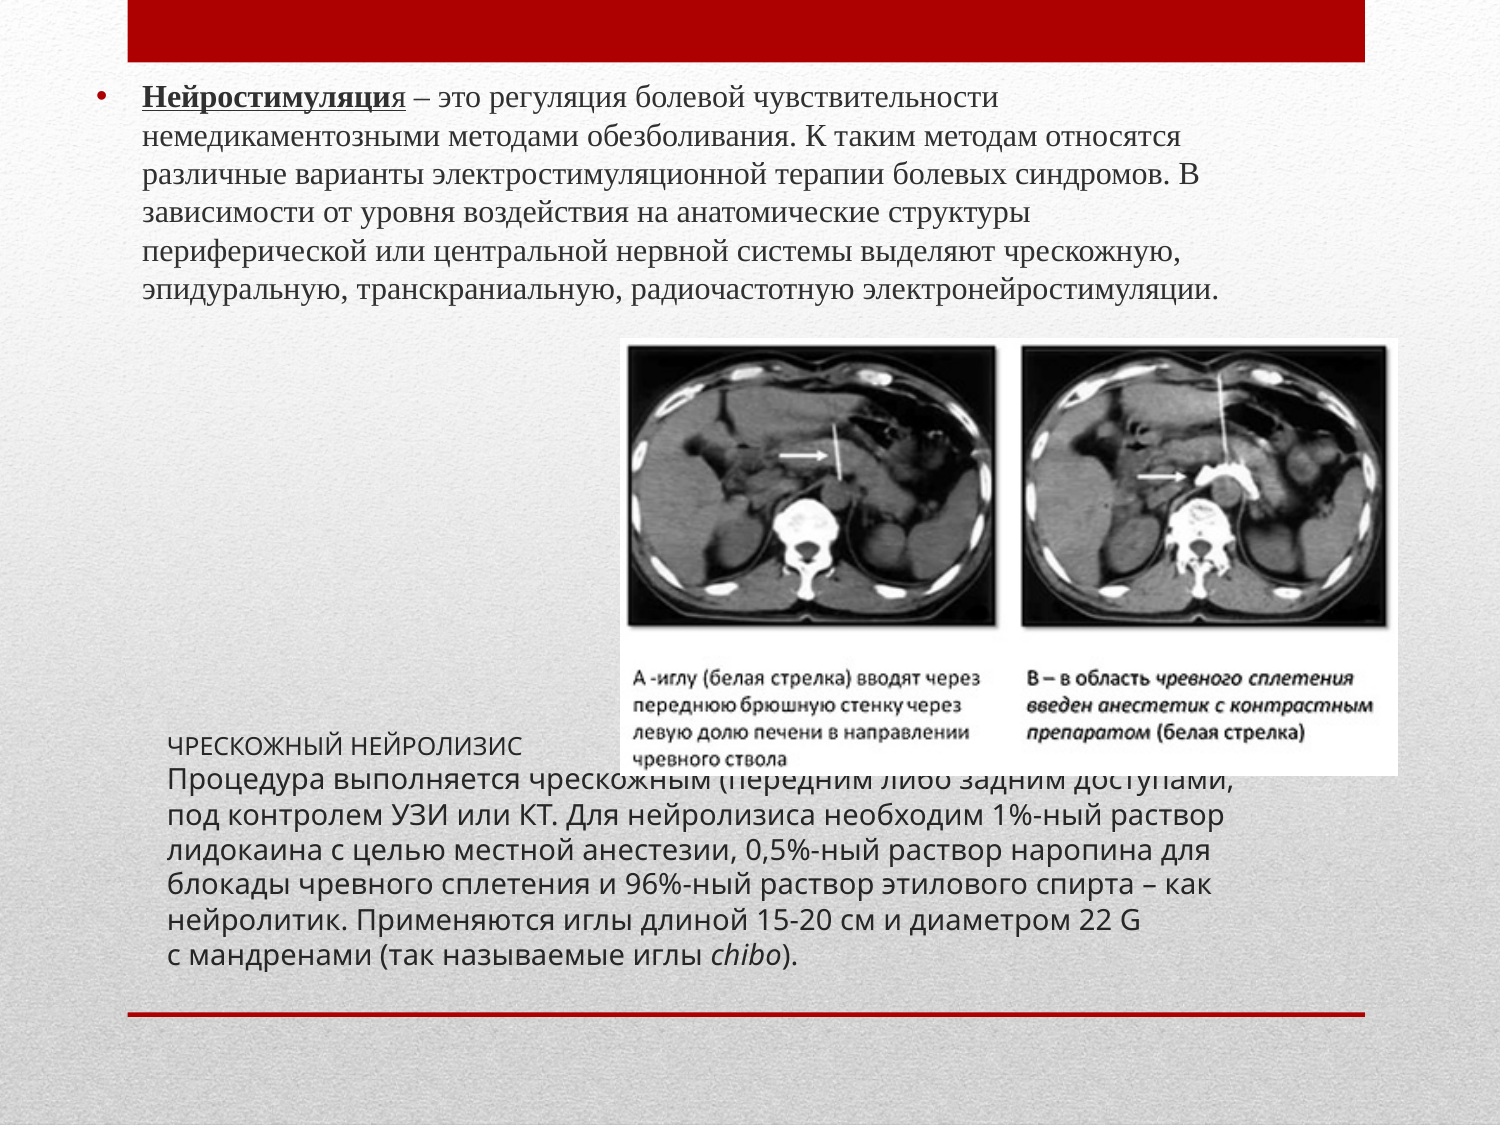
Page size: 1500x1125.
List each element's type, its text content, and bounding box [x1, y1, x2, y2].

title ЧРЕСКОЖНЫЙ НЕЙРОЛИЗИС Процедура выполняется чрескожным (передним либо задним доступами, под контролем УЗИ или КТ. Для нейролизиса необходим 1%-ный раствор лидокаина с целью местной анестезии, 0,5%-ный раствор наропина для блокады чревного сплетения и 96%-ный раствор этилового спирта – как нейролитик. Применяются иглы длиной 15-20 см и диаметром 22 G с мандренами (так называемые иглы chibo). [158, 715, 1273, 980]
picture [0, 0, 1500, 1125]
list Нейростимуляция – это регуляция болевой чувствительности немедикаментозными методами обезболивания. К таким методам относятся различные варианты электростимуляционной терапии болевых синдромов. В зависимости от уровня воздействия на анатомические структуры периферической или центральной нервной системы выделяют чрескожную, эпидуральную, транскраниальную, радиочастотную электронейростимуляции. [87, 65, 1234, 317]
